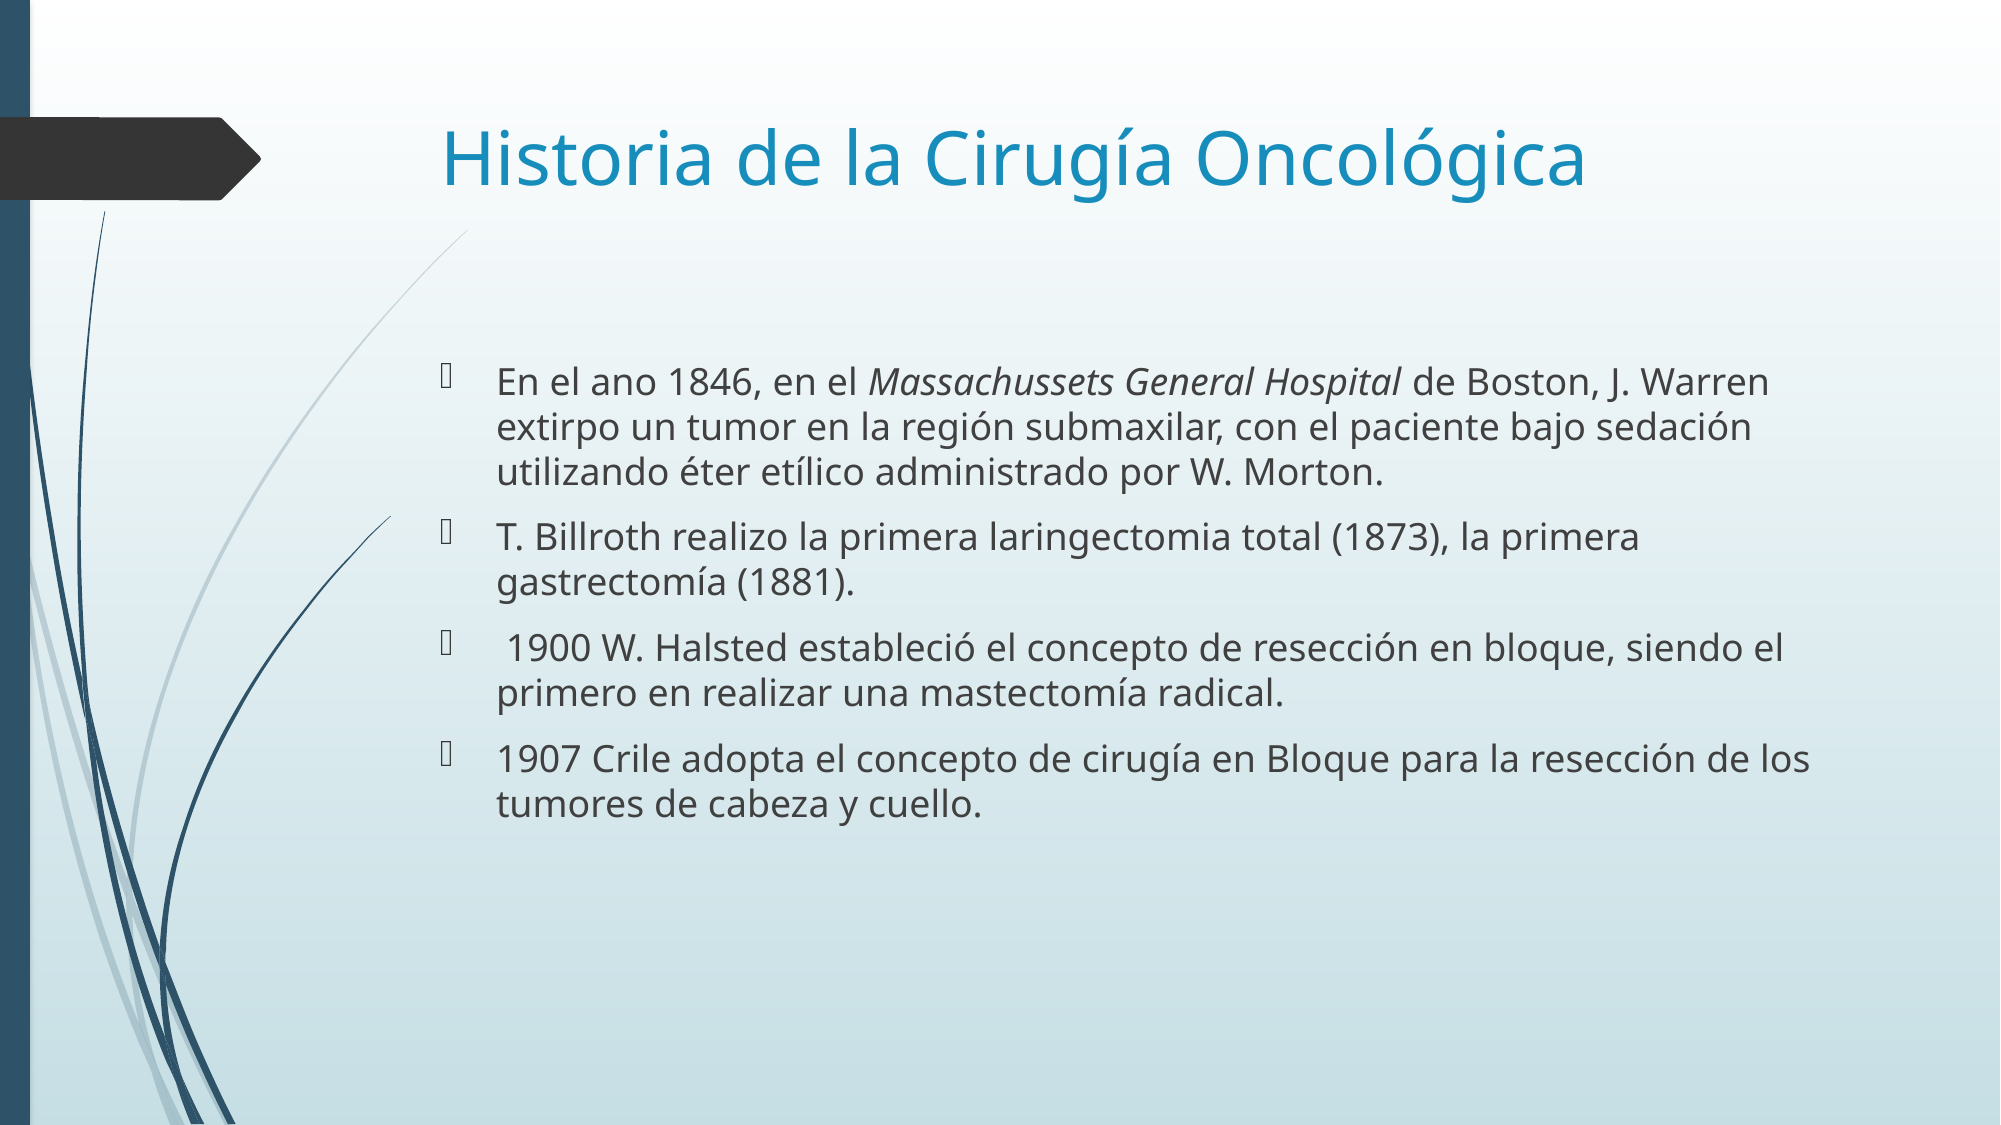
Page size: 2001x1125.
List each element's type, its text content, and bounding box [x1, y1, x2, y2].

list En el ano 1846, en el Massachussets General Hospital de Boston, J. Warren extirpo un tumor en la región submaxilar, con el paciente bajo sedación utilizando éter etílico administrado por W. Morton. T. Billroth realizo la primera laringectomia total (1873), la primera gastrectomía (1881). 1900 W. Halsted estableció el concepto de resección en bloque, siendo el primero en realizar una mastectomía radical. 1907 Crile adopta el concepto de cirugía en Bloque para la resección de los tumores de cabeza y cuello. [424, 350, 1888, 970]
title Historia de la Cirugía Oncológica [425, 102, 1888, 313]
